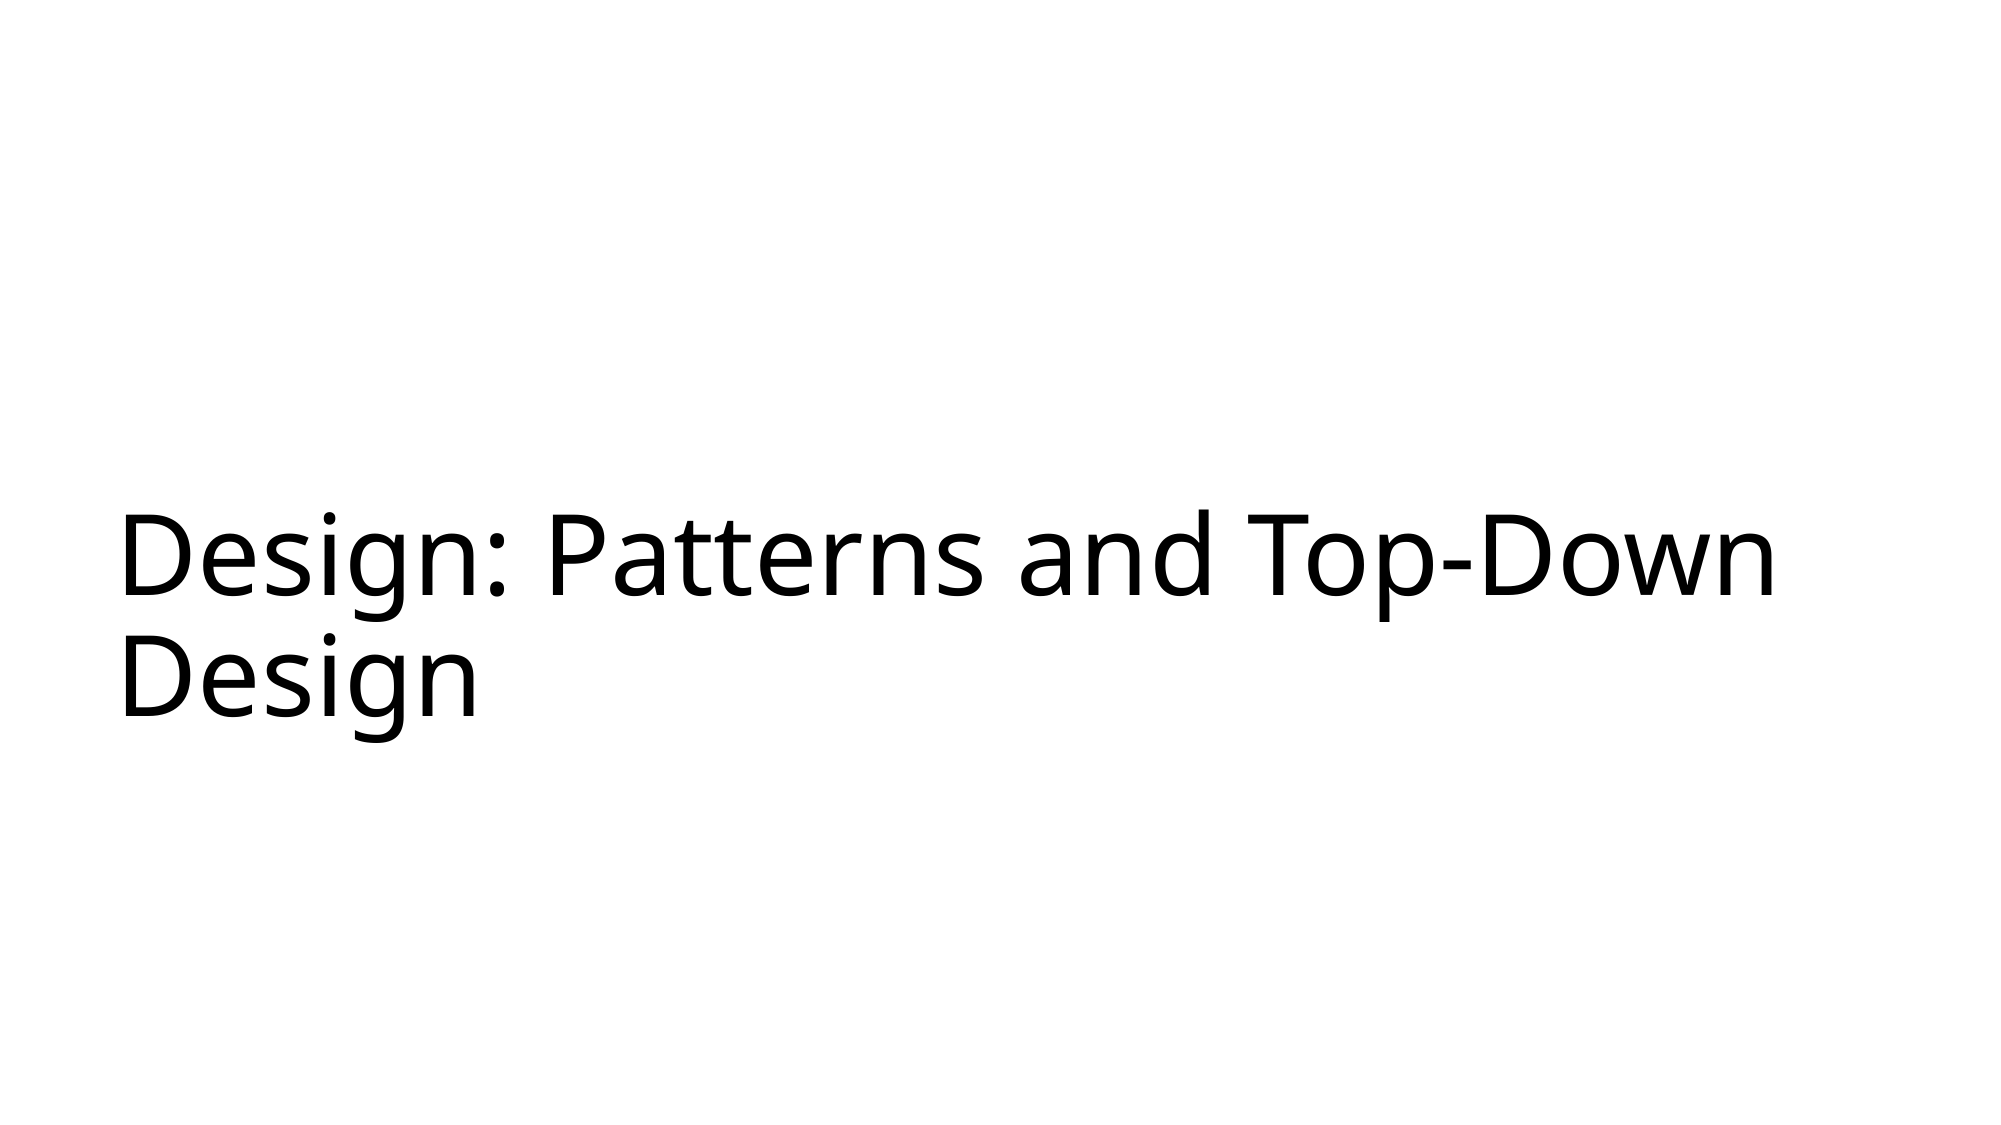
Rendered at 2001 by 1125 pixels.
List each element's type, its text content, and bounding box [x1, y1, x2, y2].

title Design: Patterns and Top-Down Design [101, 280, 1909, 749]
